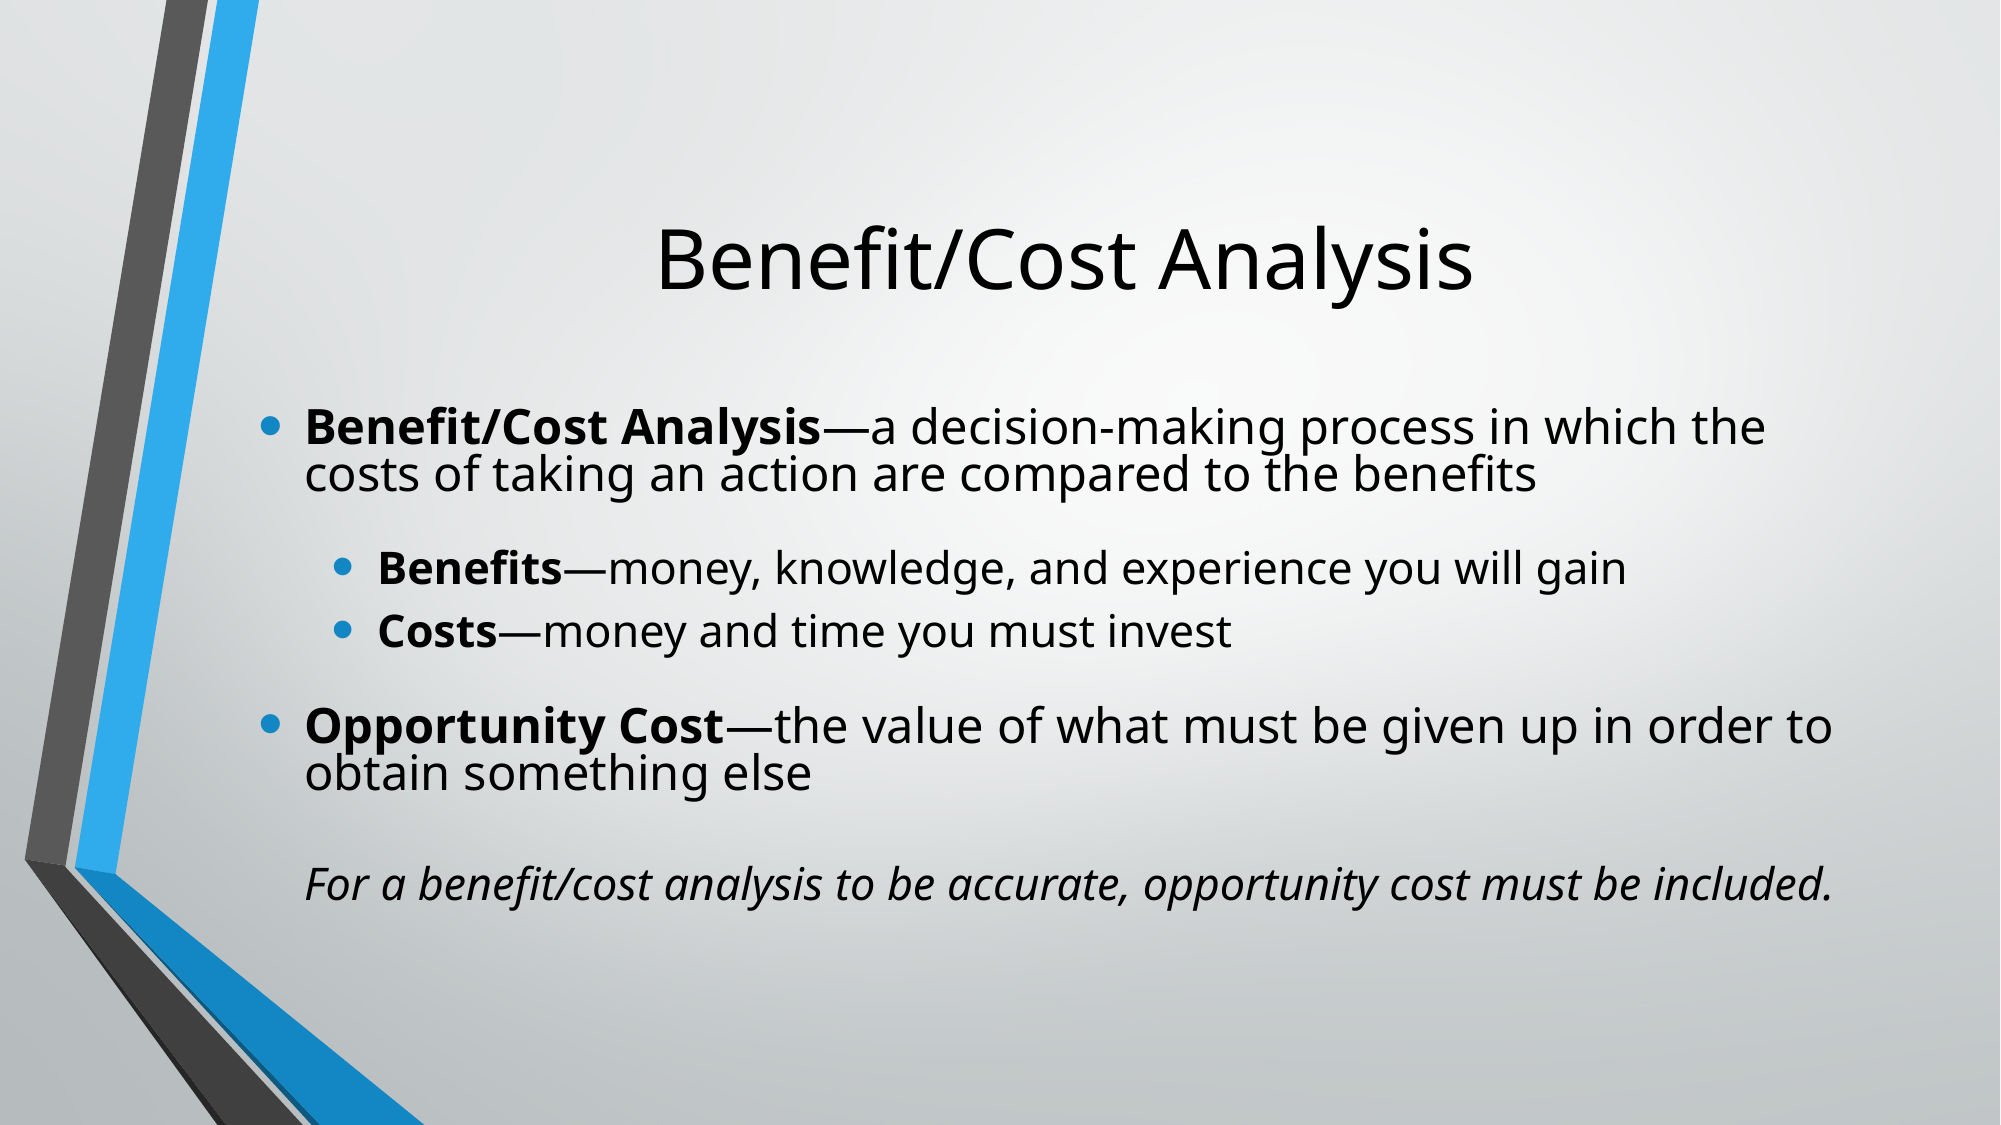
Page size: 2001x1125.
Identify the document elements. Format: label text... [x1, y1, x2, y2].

title Benefit/Cost Analysis [243, 112, 1887, 399]
list Benefit/Cost Analysis—a decision-making process in which the costs of taking an action are compared to the benefits Benefits—money, knowledge, and experience you will gain Costs—money and time you must invest Opportunity Cost—the value of what must be given up in order to obtain something else For a benefit/cost analysis to be accurate, opportunity cost must be included. [243, 399, 1887, 950]
